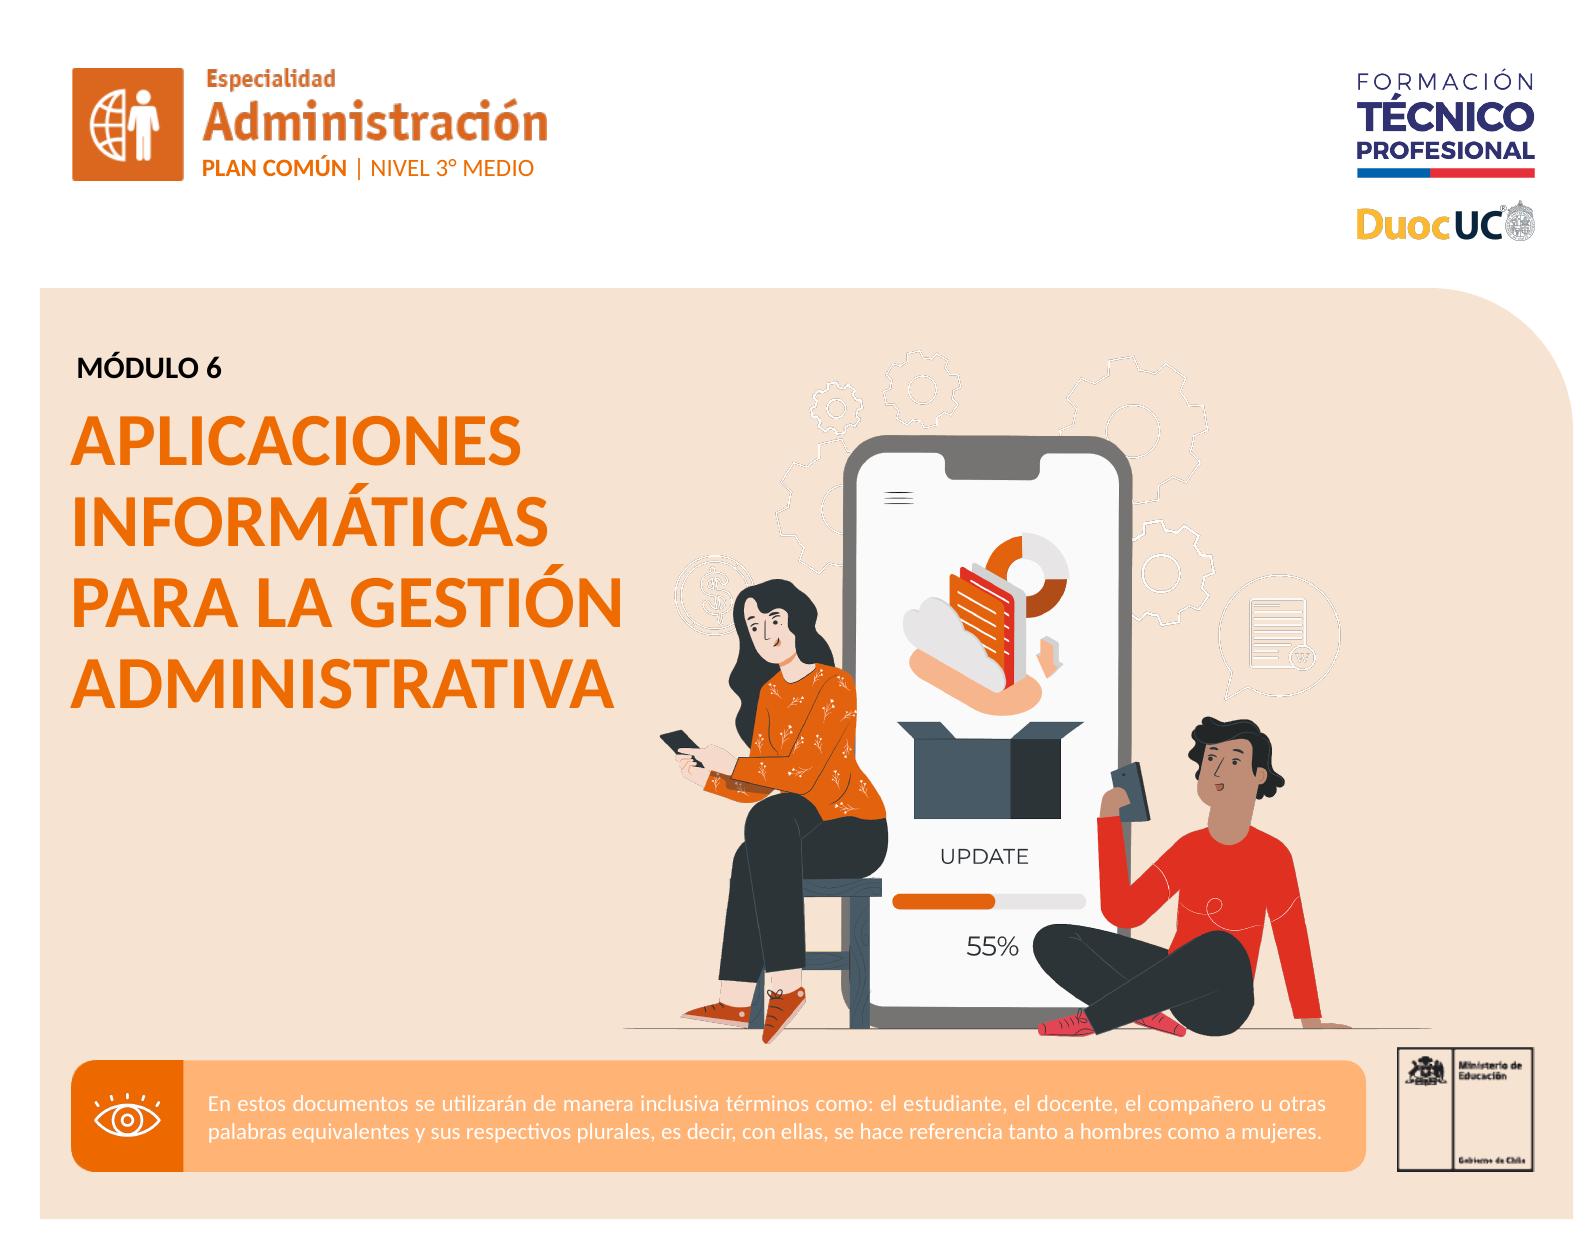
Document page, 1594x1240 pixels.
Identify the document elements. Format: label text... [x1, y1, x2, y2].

picture [1357, 200, 1535, 241]
text_box APLICACIONES INFORMÁTICAS PARA LA GESTIÓN ADMINISTRATIVA [55, 385, 599, 740]
picture [1357, 68, 1535, 178]
text_box MÓDULO 6 [61, 332, 299, 385]
picture [605, 324, 1535, 1172]
picture [71, 68, 547, 181]
text_box En estos documentos se utilizarán de manera inclusiva términos como: el estudiante, el docente, el compañero u otras palabras equivalentes y sus respectivos plurales, es decir, con ellas, se hace referencia tanto a hombres como a mujeres. [192, 1073, 1344, 1159]
text_box PLAN COMÚN | NIVEL 3° MEDIO [186, 136, 869, 197]
picture [71, 1060, 185, 1172]
